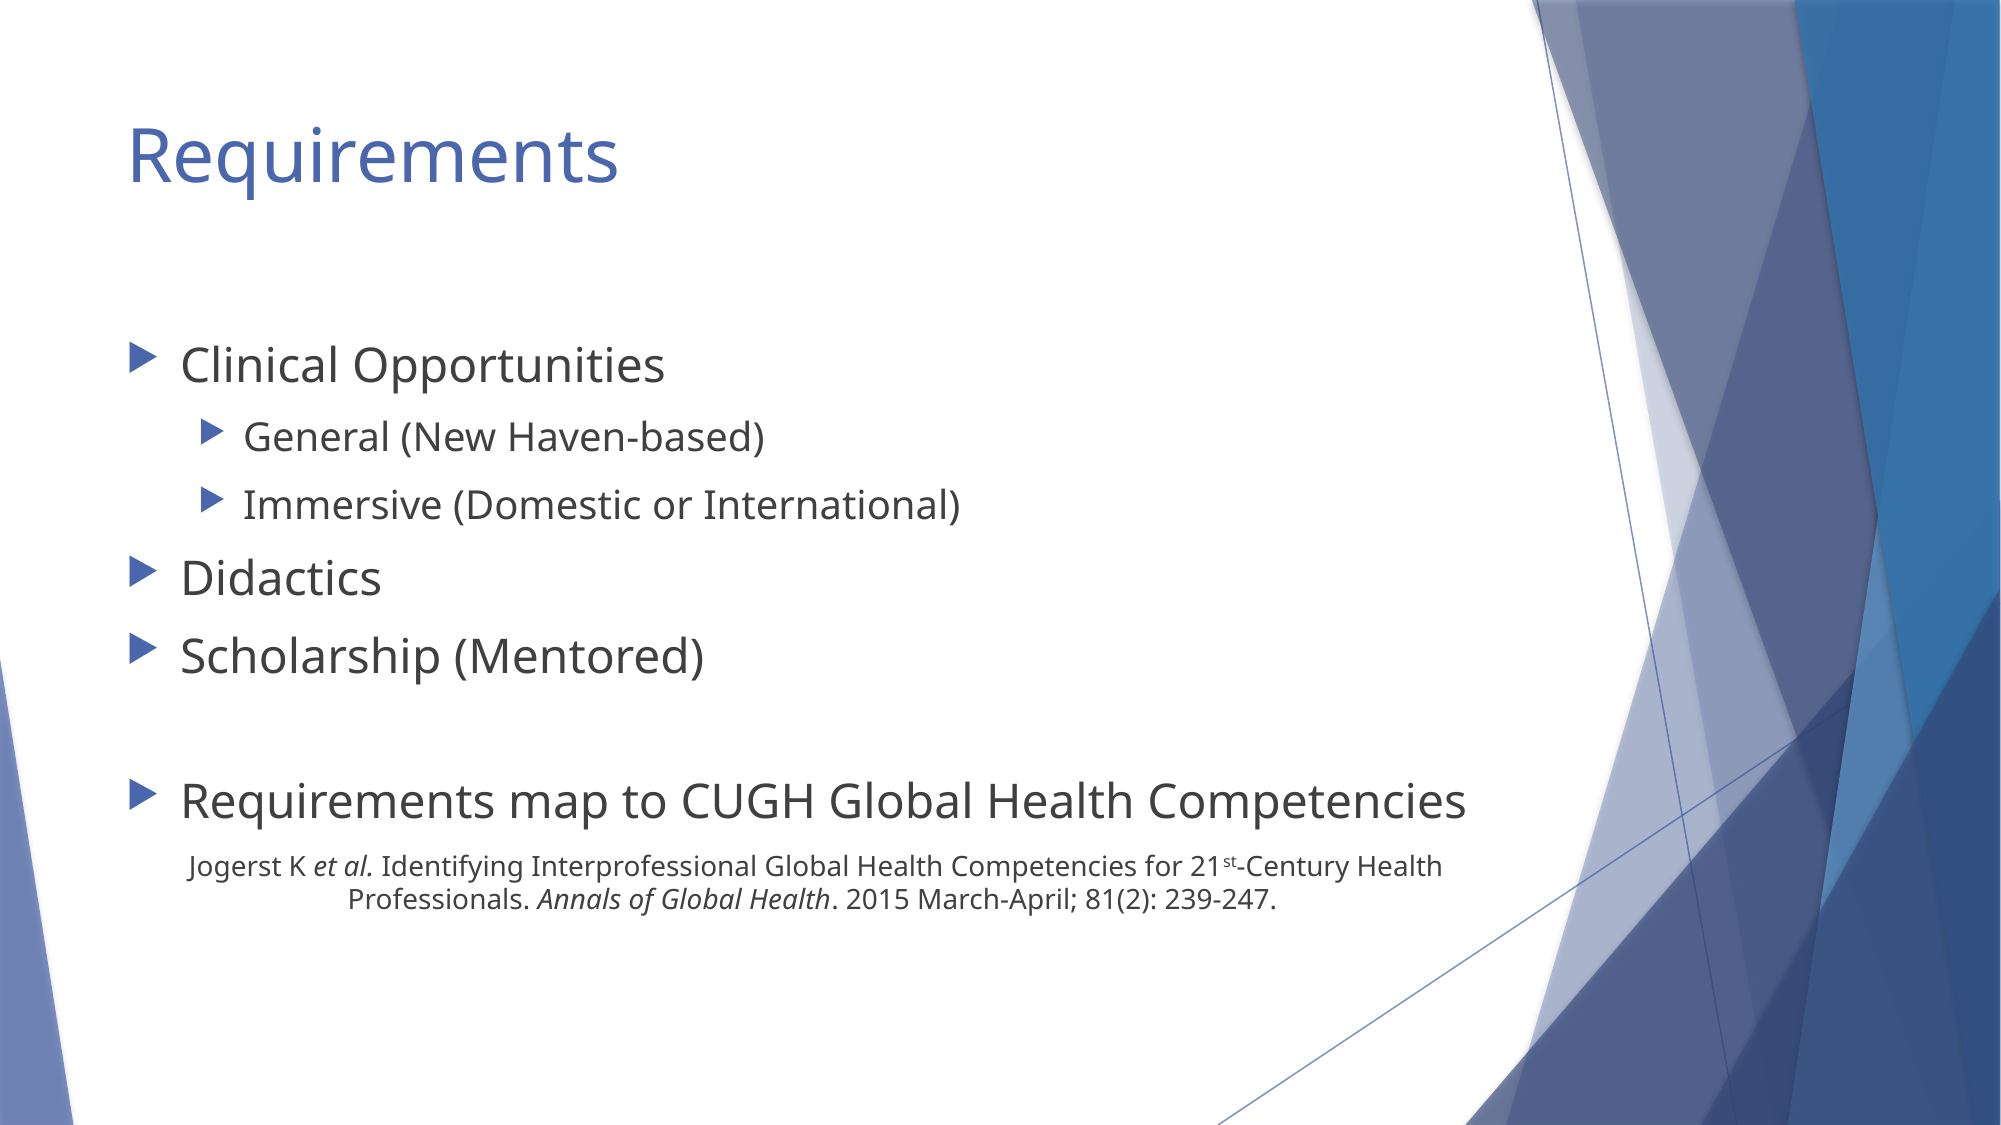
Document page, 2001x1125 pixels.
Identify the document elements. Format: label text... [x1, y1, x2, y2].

title Requirements [111, 99, 1522, 317]
list Clinical Opportunities General (New Haven-based) Immersive (Domestic or International) Didactics Scholarship (Mentored) Requirements map to CUGH Global Health Competencies Jogerst K et al. Identifying Interprofessional Global Health Competencies for 21st-Century Health Professionals. Annals of Global Health. 2015 March-April; 81(2): 239-247. [111, 326, 1522, 964]
